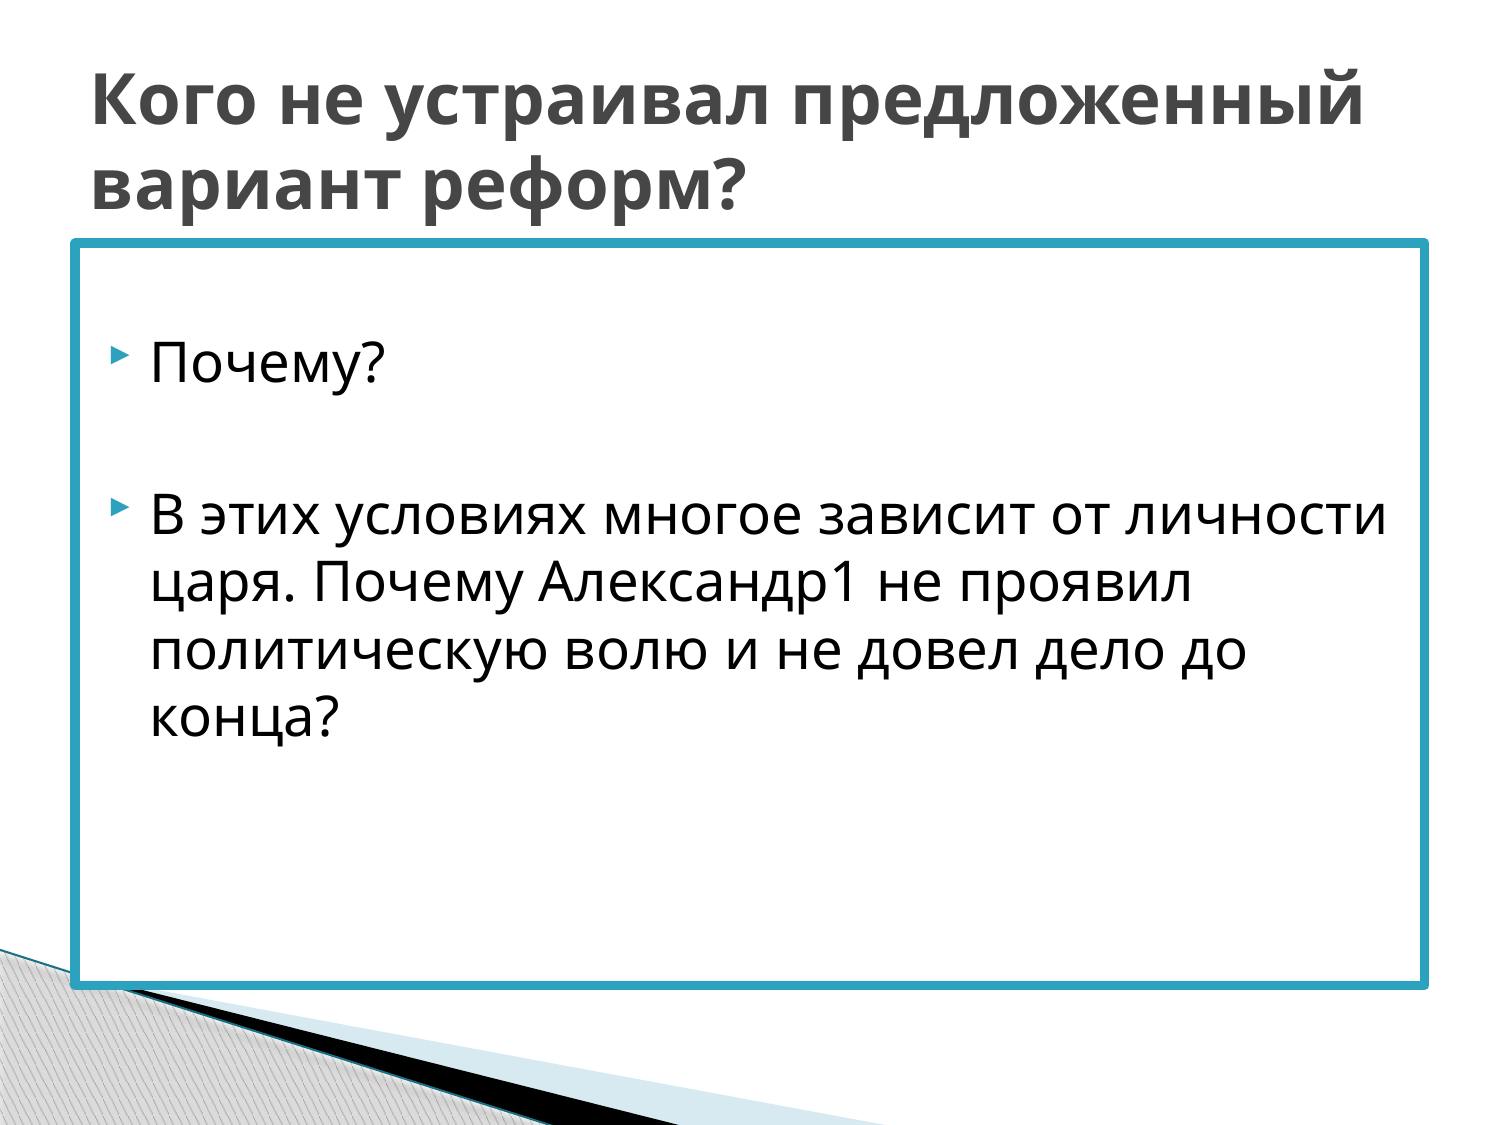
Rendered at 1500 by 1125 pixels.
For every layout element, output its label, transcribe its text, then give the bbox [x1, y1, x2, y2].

title Кого не устраивал предложенный вариант реформ? [75, 45, 1425, 233]
list Почему? В этих условиях многое зависит от личности царя. Почему Александр1 не проявил политическую волю и не довел дело до конца? [70, 238, 1429, 990]
